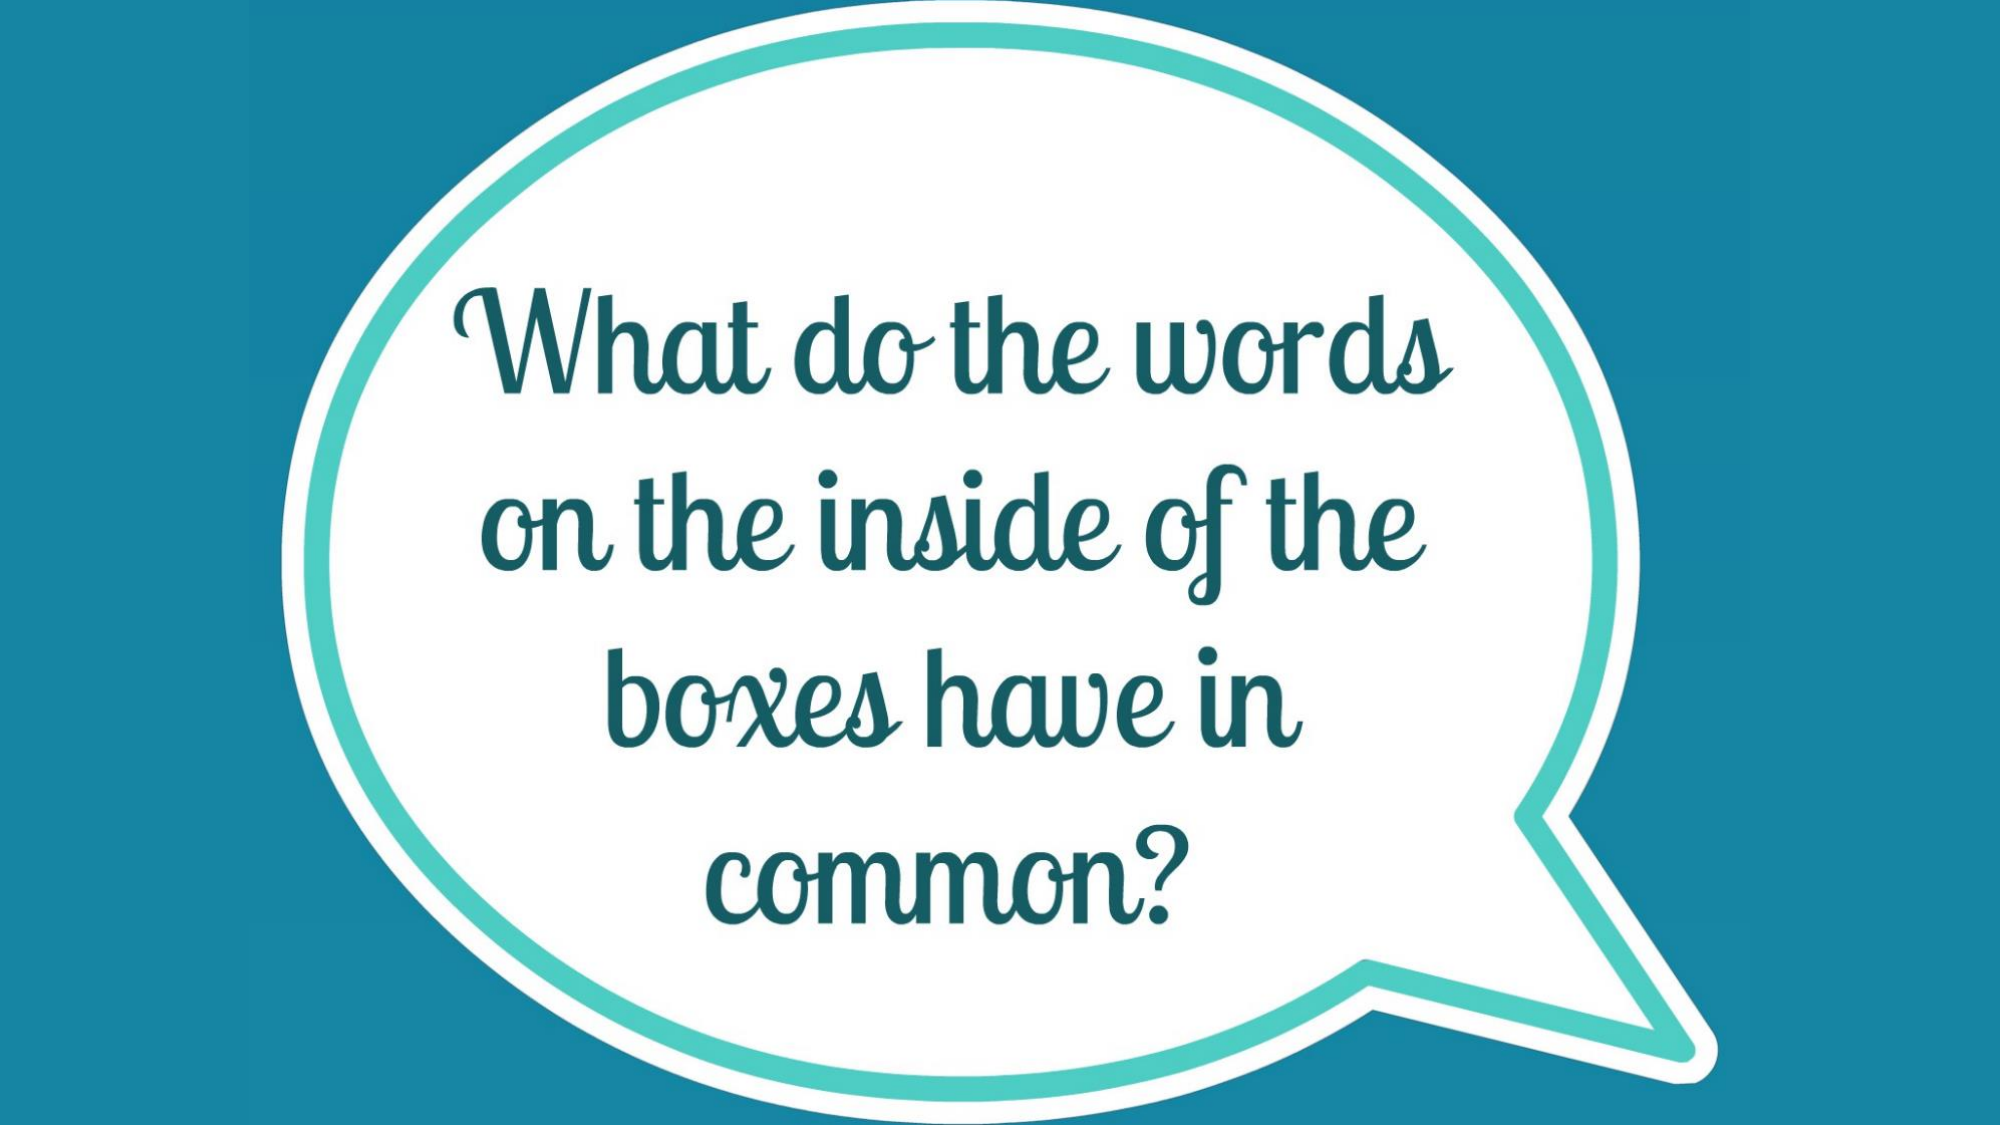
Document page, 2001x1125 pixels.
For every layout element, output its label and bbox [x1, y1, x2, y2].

picture [249, 0, 1750, 1125]
